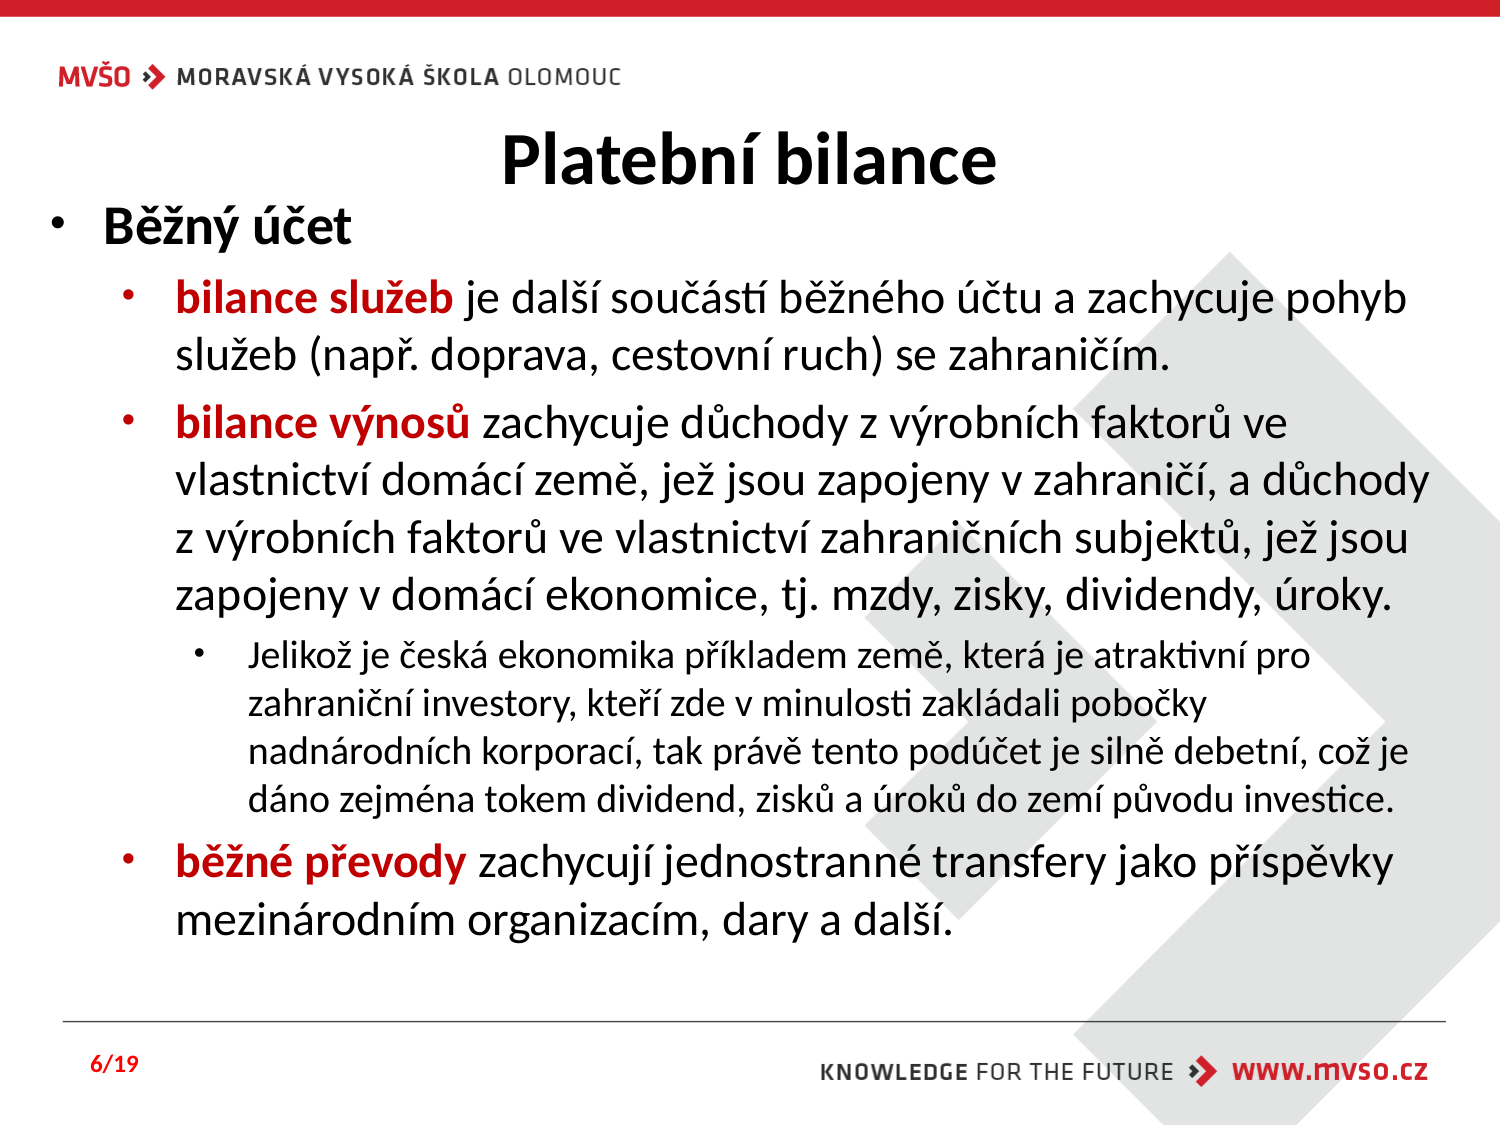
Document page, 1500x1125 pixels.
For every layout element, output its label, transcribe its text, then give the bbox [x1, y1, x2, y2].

list Běžný účet bilance služeb je další součástí běžného účtu a zachycuje pohyb služeb (např. doprava, cestovní ruch) se zahraničím. bilance výnosů zachycuje důchody z výrobních faktorů ve vlastnictví domácí země, jež jsou zapojeny v zahraničí, a důchody z výrobních faktorů ve vlastnictví zahraničních subjektů, jež jsou zapojeny v domácí ekonomice, tj. mzdy, zisky, dividendy, úroky. Jelikož je česká ekonomika příkladem země, která je atraktivní pro zahraniční investory, kteří zde v minulosti zakládali pobočky nadnárodních korporací, tak právě tento podúčet je silně debetní, což je dáno zejména tokem dividend, zisků a úroků do zemí původu investice. běžné převody zachycují jednostranné transfery jako příspěvky mezinárodním organizacím, dary a další. [34, 181, 1453, 1041]
title Platební bilance [75, 60, 1425, 181]
picture [0, 0, 1500, 1125]
text_box 6/19 [74, 1040, 213, 1085]
